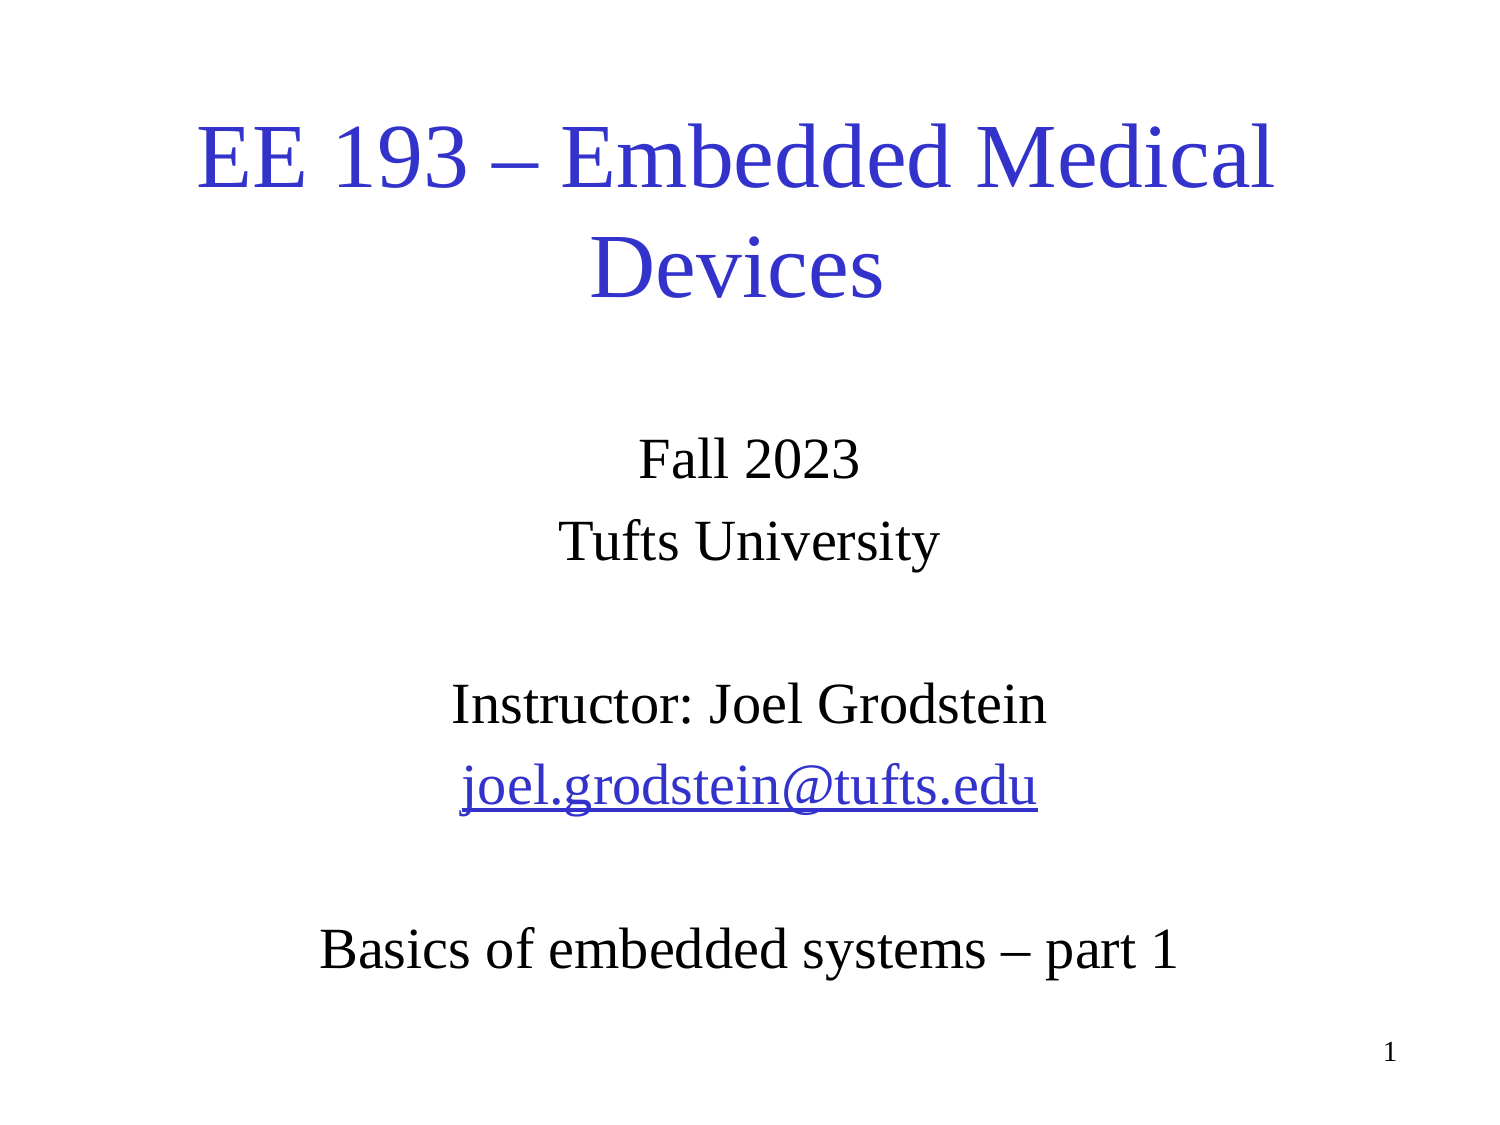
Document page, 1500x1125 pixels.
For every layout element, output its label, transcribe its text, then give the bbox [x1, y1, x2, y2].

subtitle Fall 2023 Tufts University Instructor: Joel Grodstein joel.grodstein@tufts.edu Basics of embedded systems – part 1 [62, 412, 1438, 963]
title EE 193 – Embedded Medical Devices [99, 62, 1375, 350]
